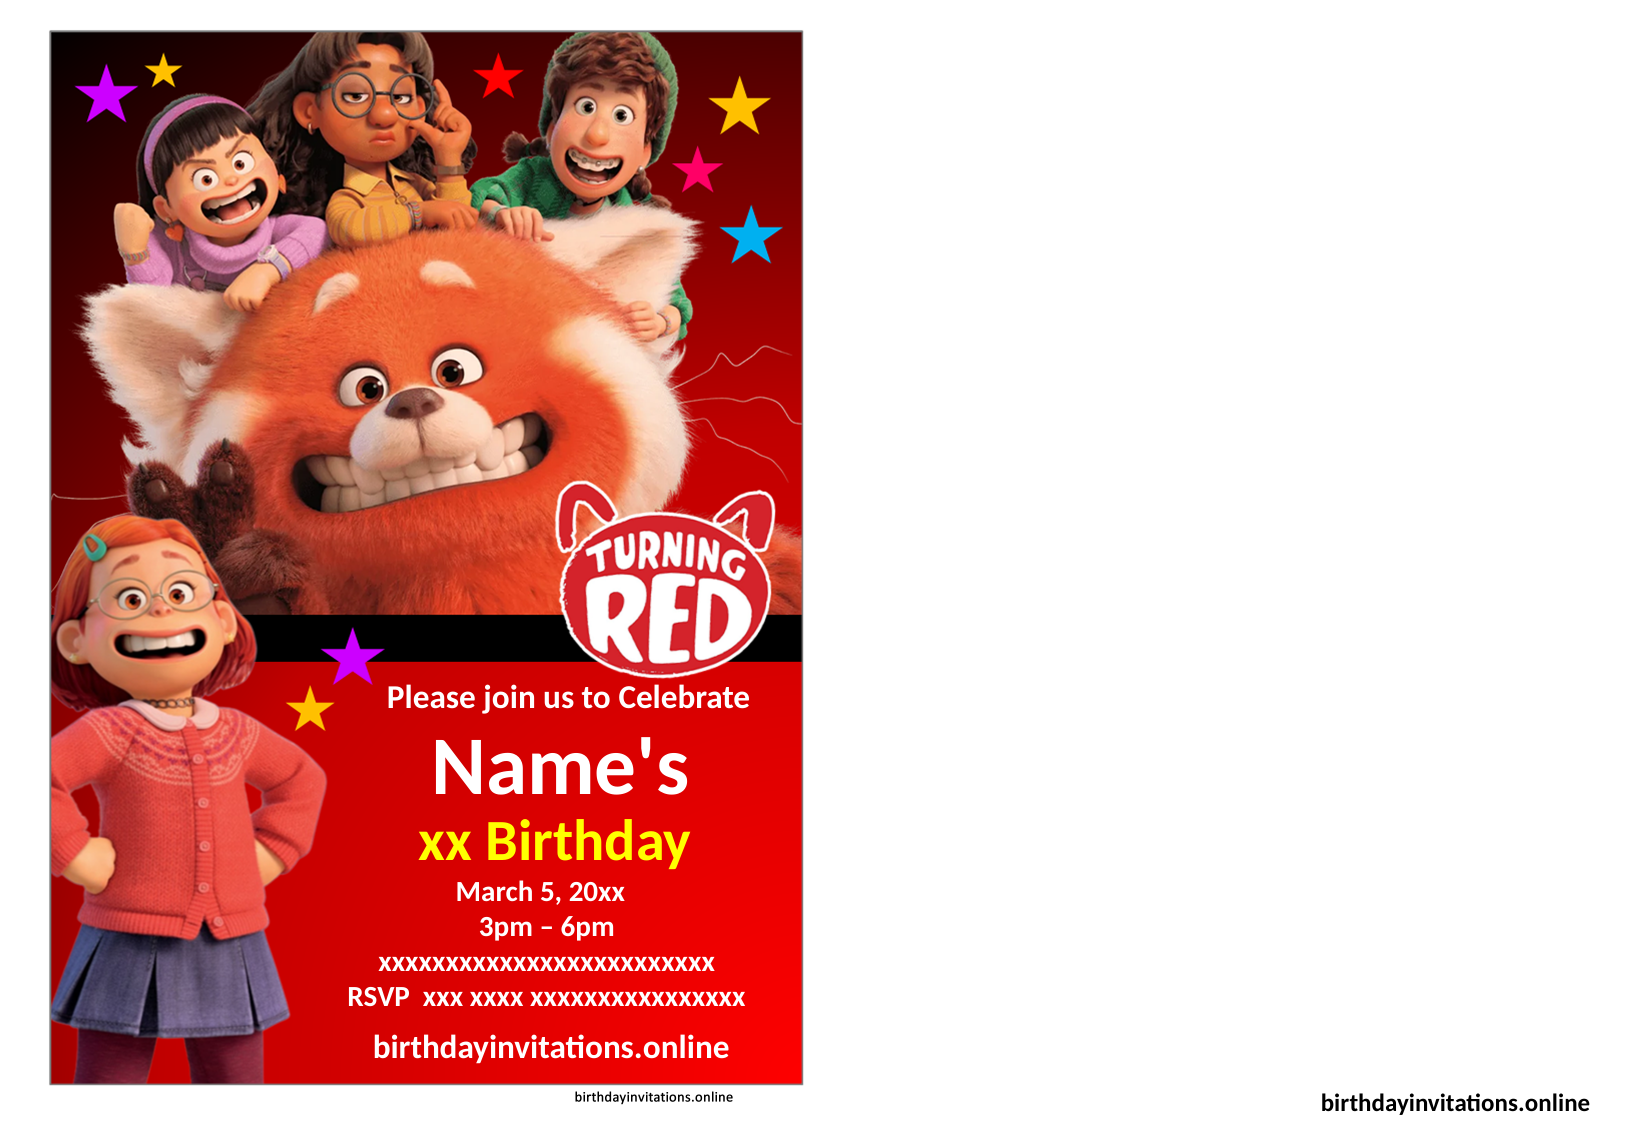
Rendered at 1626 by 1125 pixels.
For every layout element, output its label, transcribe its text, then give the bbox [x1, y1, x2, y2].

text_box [27, 15, 825, 1109]
text_box birthdayinvitations.online [1306, 1079, 1606, 1125]
